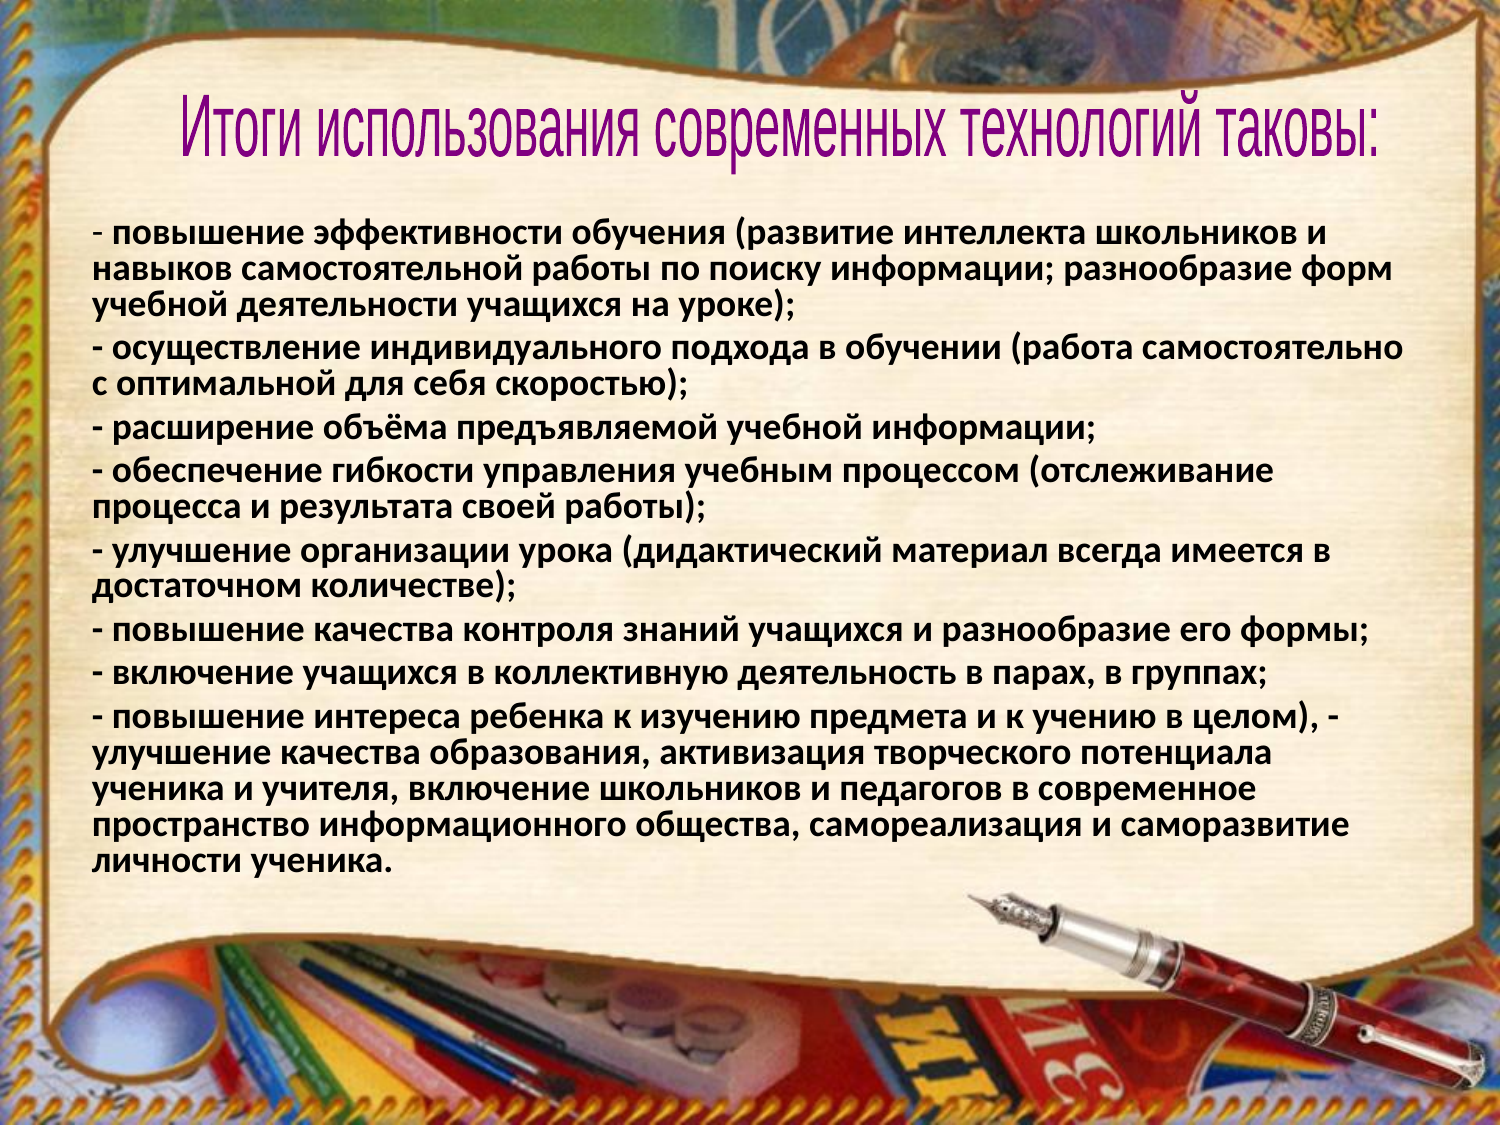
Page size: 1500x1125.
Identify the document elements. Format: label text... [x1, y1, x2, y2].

title [100, 78, 1451, 266]
list - повышение эффективности обучения (развитие интеллекта школьников и навыков самостоятельной работы по поиску информации; разнообразие форм учебной деятельности учащихся на уроке); - осуществление индивидуального подхода в обучении (работа самостоятельно с оптимальной для себя скоростью); - расширение объёма предъявляемой учебной информации; - обеспечение гибкости управления учебным процессом (отслеживание процесса и результата своей работы); - улучшение организации урока (дидактический материал всегда имеется в достаточном количестве); - повышение качества контроля знаний учащихся и разнообразие его формы; - включение учащихся в коллективную деятельность в парах, в группах; - повышение интереса ребенка к изучению предмета и к учению в целом), - улучшение качества образования, активизация творческого потенциала ученика и учителя, включение школьников и педагогов в современное пространство информационного общества, самореализация и саморазвитие личности ученика. [76, 208, 1427, 1016]
picture [0, 0, 1500, 1125]
